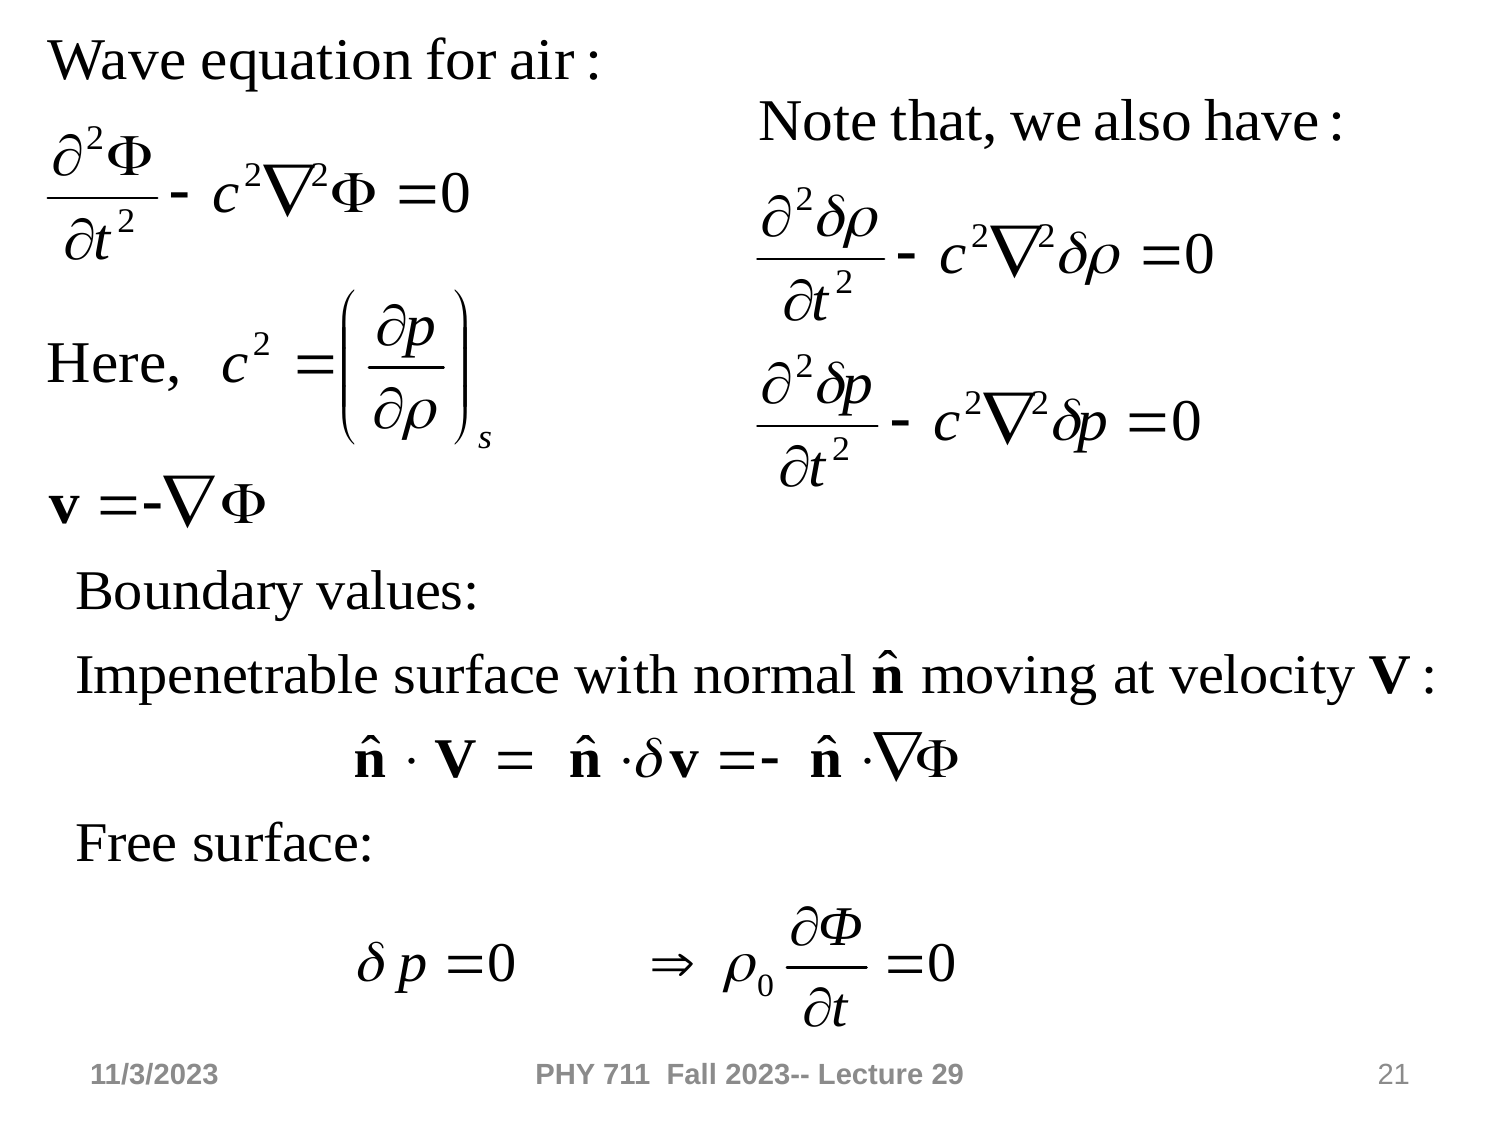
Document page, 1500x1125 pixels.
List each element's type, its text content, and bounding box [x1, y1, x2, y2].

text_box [69, 562, 1442, 1037]
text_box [37, 24, 612, 538]
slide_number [75, 1046, 425, 1103]
footer PHY 711 Fall 2023-- Lecture 29 [512, 1046, 988, 1103]
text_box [746, 86, 1352, 501]
slide_number 21 [1074, 1046, 1425, 1103]
